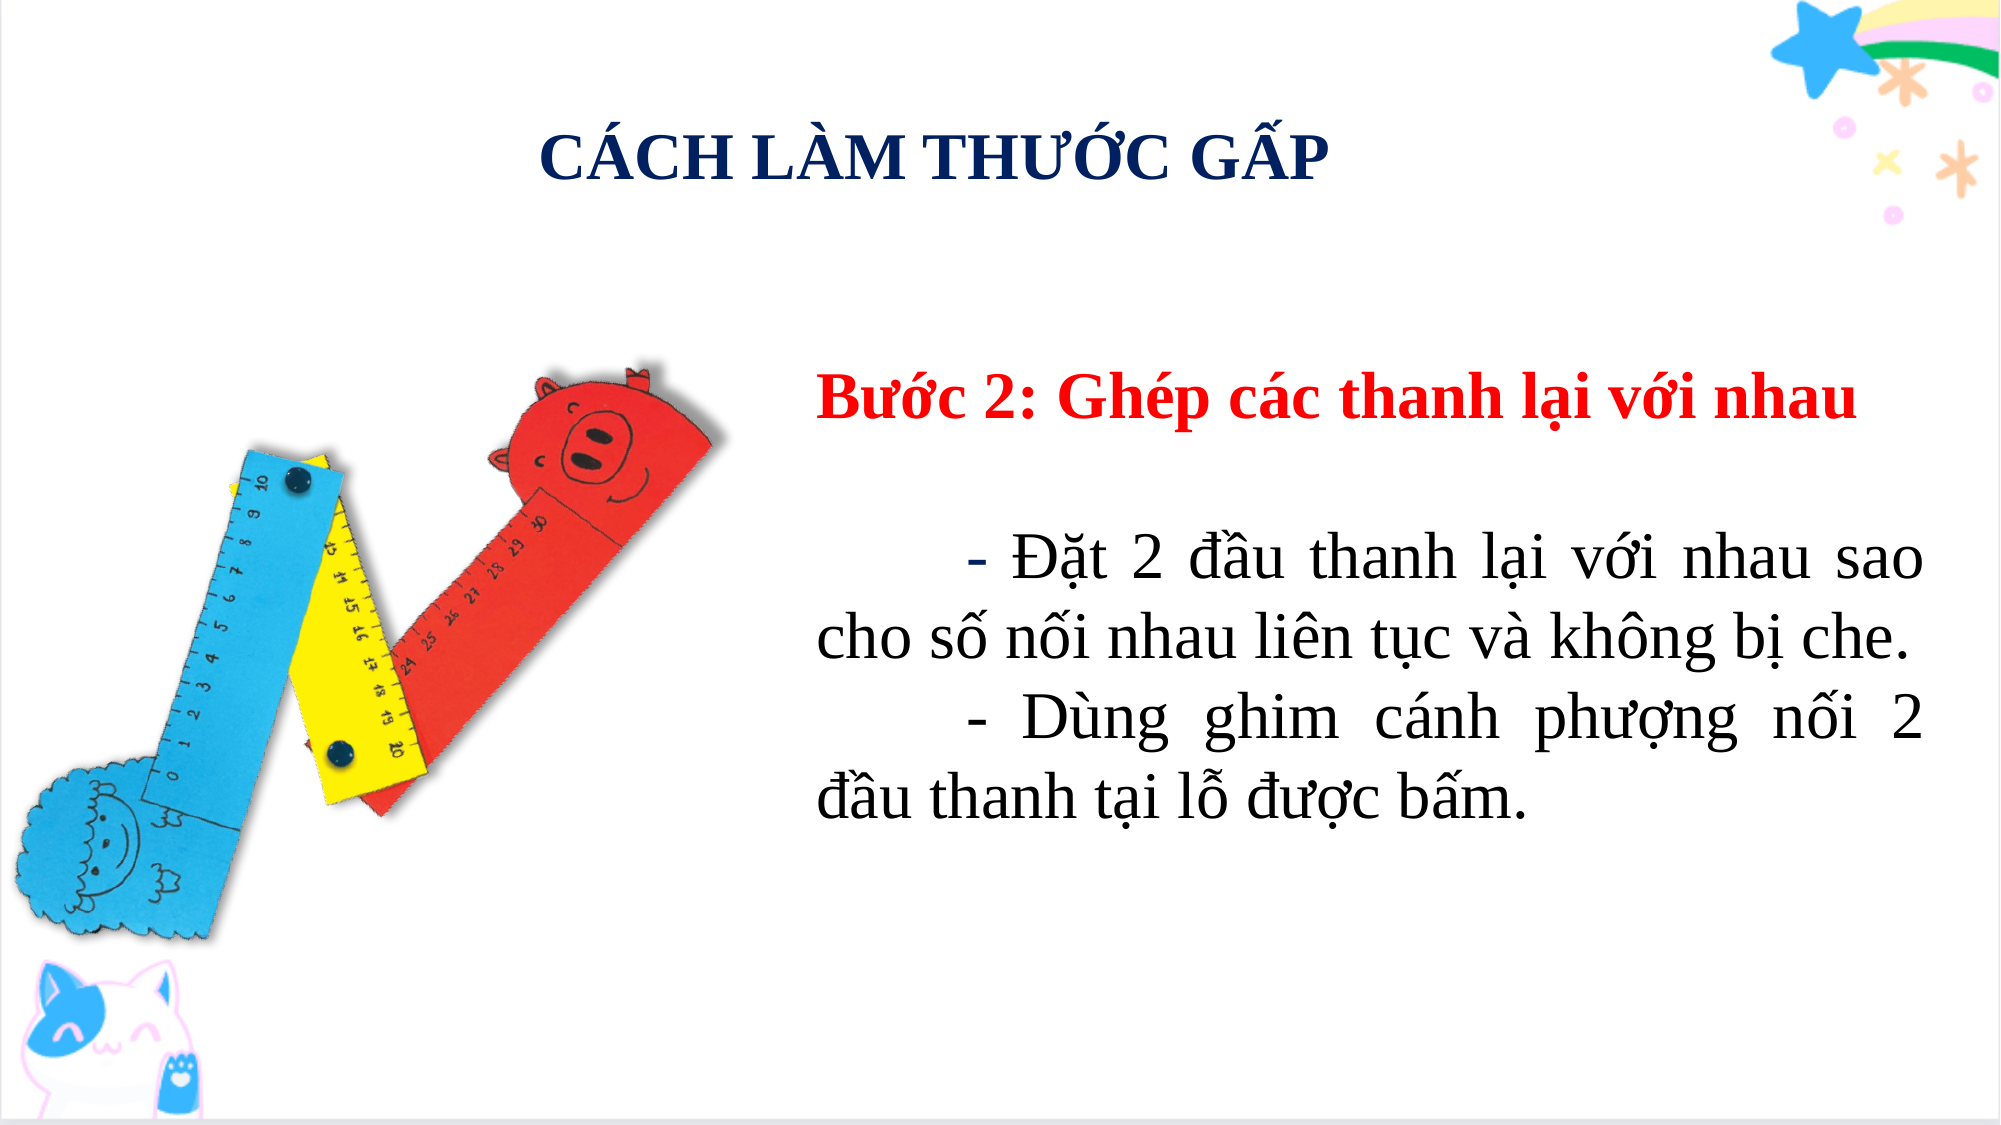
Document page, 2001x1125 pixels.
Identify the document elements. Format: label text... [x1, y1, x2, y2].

text_box CÁCH LÀM THƯỚC GẤP [421, 105, 1447, 201]
picture [0, 0, 2001, 1125]
text_box Bước 2: Ghép các thanh lại với nhau - Đặt 2 đầu thanh lại với nhau sao cho số nối nhau liên tục và không bị che. - Dùng ghim cánh phượng nối 2 đầu thanh tại lỗ được bấm. [816, 351, 1927, 832]
